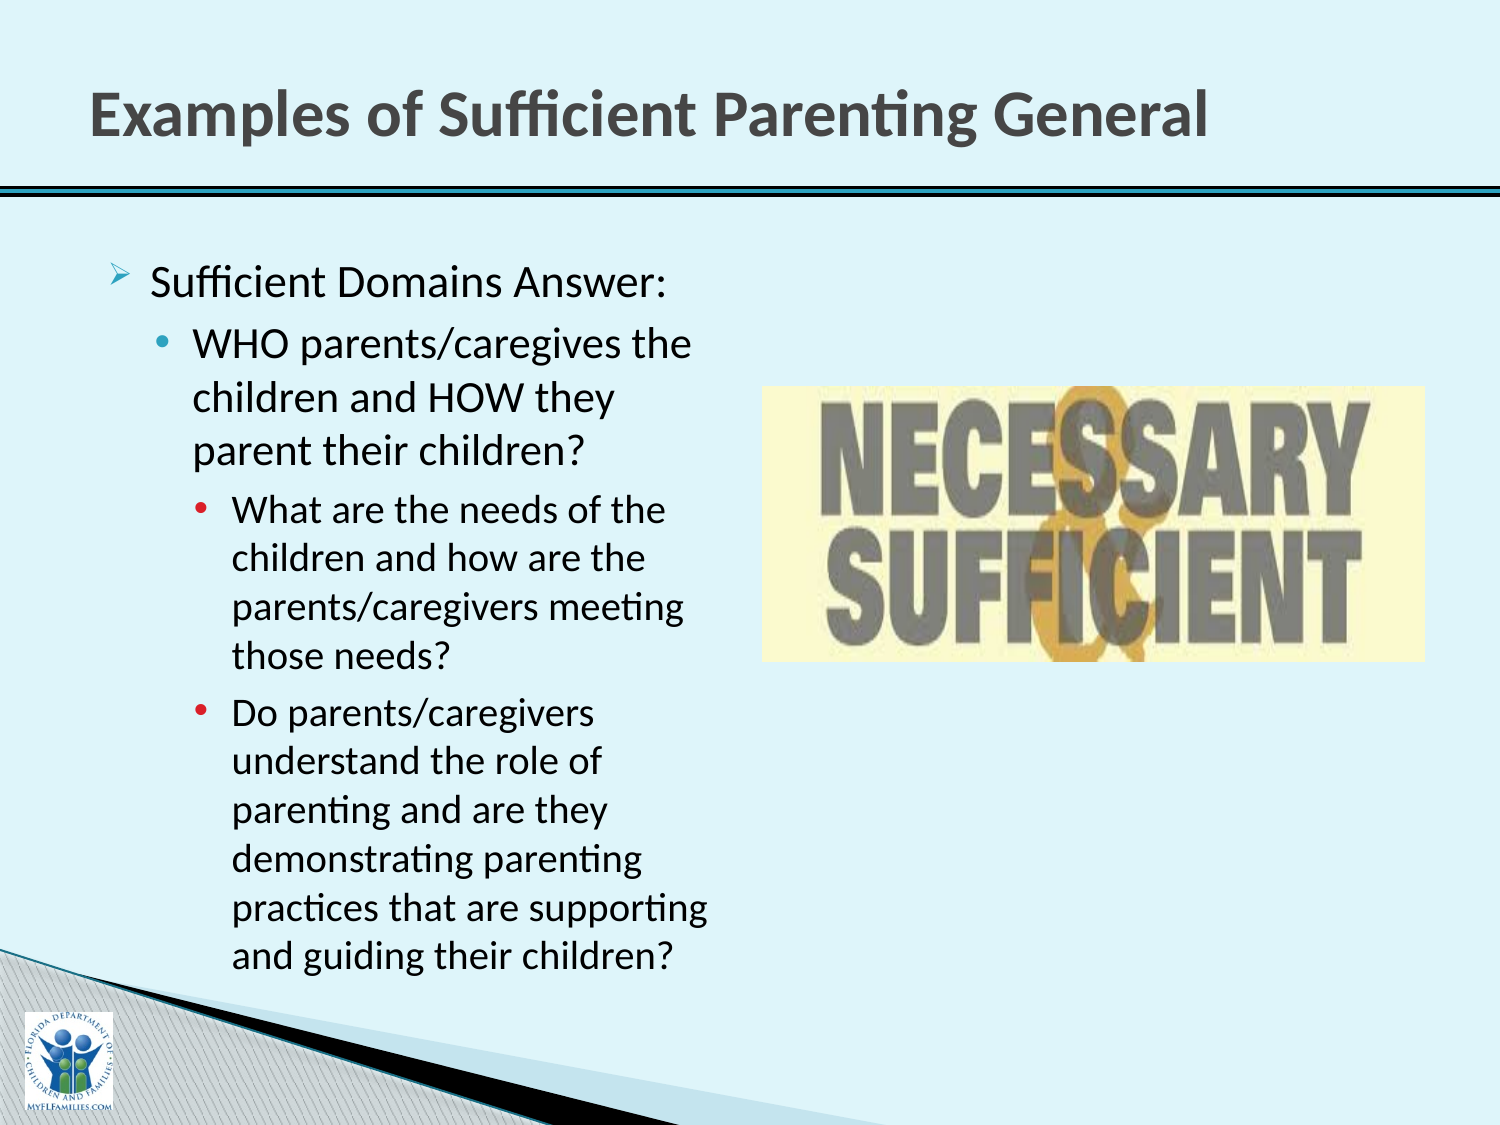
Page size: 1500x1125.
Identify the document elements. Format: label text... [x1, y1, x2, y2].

picture [25, 1012, 113, 1110]
list Sufficient Domains Answer: WHO parents/caregives the children and HOW they parent their children? What are the needs of the children and how are the parents/caregivers meeting those needs? Do parents/caregivers understand the role of parenting and are they demonstrating parenting practices that are supporting and guiding their children? [74, 242, 738, 986]
title Examples of Sufficient Parenting General [75, 45, 1425, 175]
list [762, 386, 1426, 662]
